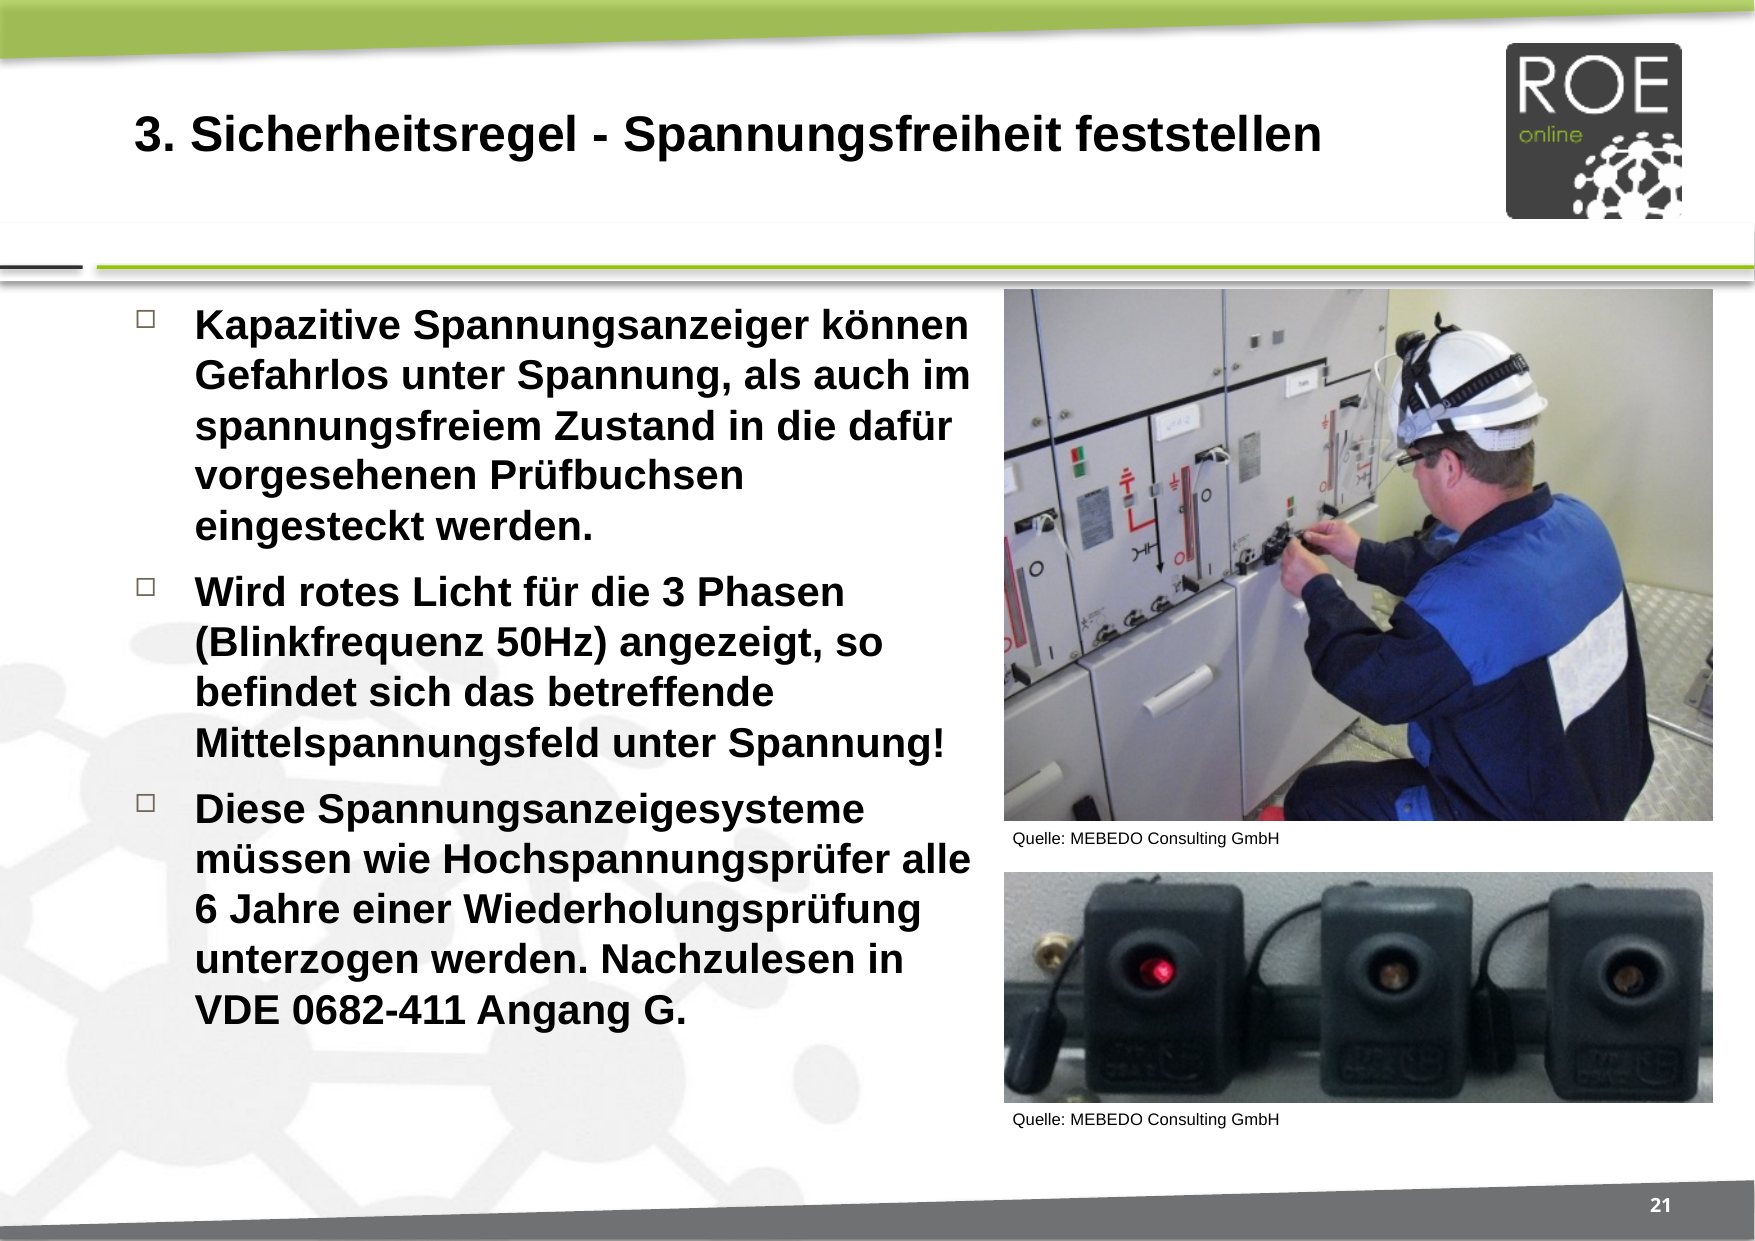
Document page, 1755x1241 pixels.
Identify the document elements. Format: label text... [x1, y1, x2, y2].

title 3. Sicherheitsregel - Spannungsfreiheit feststellen [117, 41, 1682, 221]
list Kapazitive Spannungsanzeiger können Gefahrlos unter Spannung, als auch im spannungsfreiem Zustand in die dafür vorgesehenen Prüfbuchsen eingesteckt werden. Wird rotes Licht für die 3 Phasen (Blinkfrequenz 50Hz) angezeigt, so befindet sich das betreffende Mittelspannungsfeld unter Spannung! Diese Spannungsanzeigesysteme müssen wie Hochspannungsprüfer alle 6 Jahre einer Wiederholungsprüfung unterzogen werden. Nachzulesen in VDE 0682-411 Angang G. [117, 289, 997, 1103]
text_box Quelle: MEBEDO Consulting GmbH [997, 1101, 1295, 1137]
picture [1004, 872, 1713, 1103]
picture [1004, 289, 1713, 821]
text_box Quelle: MEBEDO Consulting GmbH [997, 820, 1295, 855]
slide_number 21 [1610, 1183, 1713, 1228]
